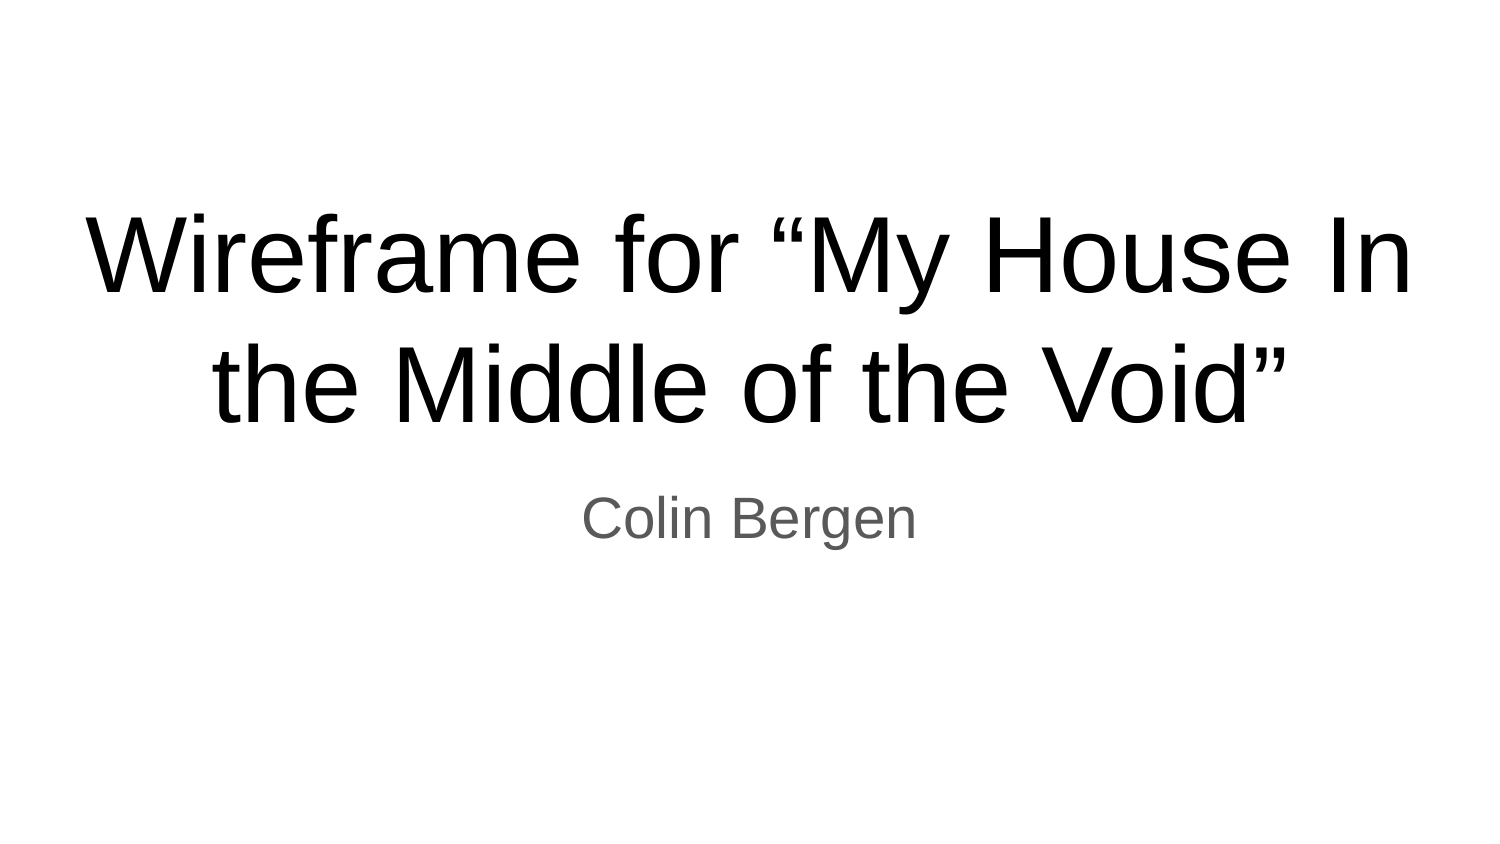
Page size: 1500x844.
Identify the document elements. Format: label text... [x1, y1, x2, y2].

subtitle Colin Bergen [51, 464, 1449, 595]
title Wireframe for “My House In the Middle of the Void” [51, 122, 1449, 459]
